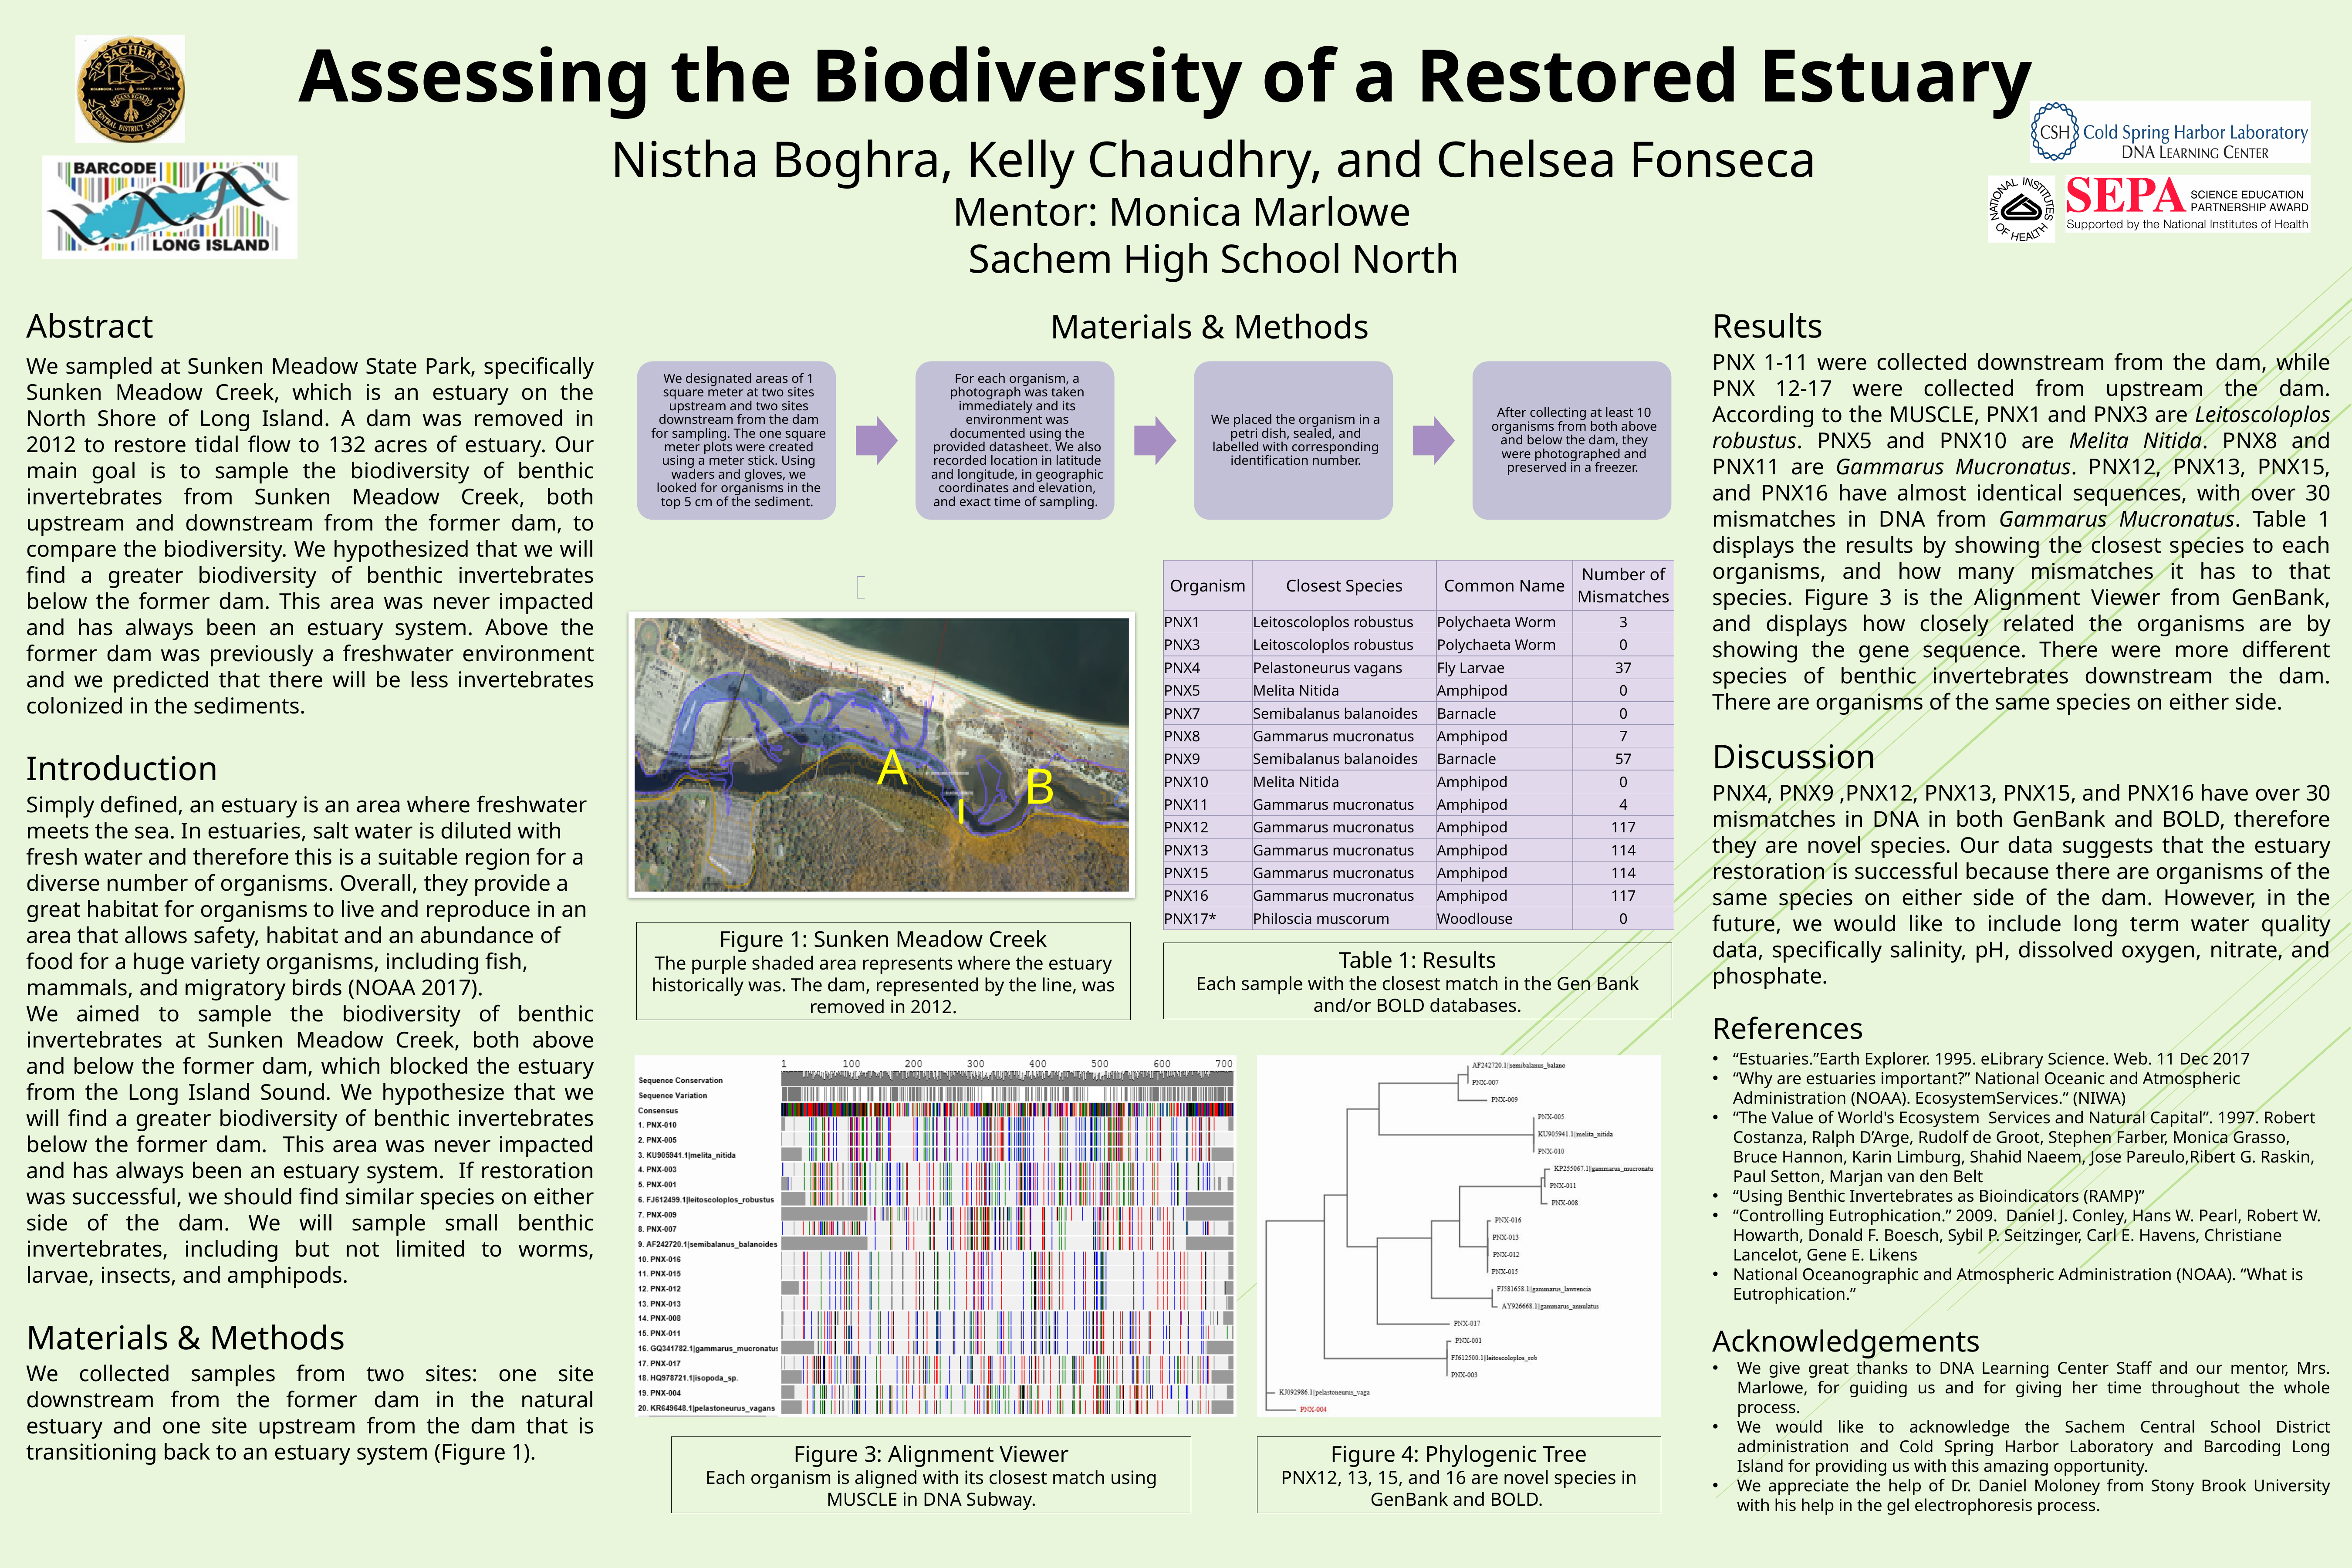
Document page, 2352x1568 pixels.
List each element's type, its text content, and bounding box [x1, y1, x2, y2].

table_cell Leitoscoloplos robustus [1253, 611, 1436, 633]
table_cell Melita Nitida [1253, 679, 1436, 701]
picture [1257, 1055, 1662, 1418]
table_cell PNX13 [1164, 839, 1252, 861]
table_cell Amphipod [1437, 885, 1572, 907]
table_cell Amphipod [1437, 862, 1572, 884]
picture [2065, 175, 2311, 233]
table_cell Polychaeta Worm [1437, 633, 1572, 656]
table_cell PNX9 [1164, 747, 1252, 770]
picture [41, 155, 298, 259]
table_cell Amphipod [1437, 816, 1572, 838]
table_cell Gammarus mucronatus [1253, 839, 1436, 861]
table_cell Barnacle [1437, 747, 1572, 770]
table_cell PNX5 [1164, 679, 1252, 701]
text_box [635, 618, 1129, 892]
picture [635, 1055, 1237, 1418]
table_cell 0 [1573, 770, 1674, 793]
table_cell PNX1 [1164, 611, 1252, 633]
text_box Results PNX 1-11 were collected downstream from the dam, while PNX 12-17 were collected from upstream the dam. According to the MUSCLE, PNX1 and PNX3 are Leitoscoloplos robustus. PNX5 and PNX10 are Melita Nitida. PNX8 and PNX11 are Gammarus Mucronatus. PNX12, PNX13, PNX15, and PNX16 have almost identical sequences, with over 30 mismatches in DNA from Gammarus Mucronatus. Table 1 displays the results by showing the closest species to each organisms, and how many mismatches it has to that species. Figure 3 is the Alignment Viewer from GenBank, and displays how closely related the organisms are by showing the gene sequence. There were more different species of benthic invertebrates downstream the dam. There are organisms of the same species on either side. Discussion PNX4, PNX9 ,PNX12, PNX13, PNX15, and PNX16 have over 30 mismatches in DNA in both GenBank and BOLD, therefore they are novel species. Our data suggests that the estuary restoration is successful because there are organisms of the same species on either side of the dam. However, in the future, we would like to include long term water quality data, specifically salinity, pH, dissolved oxygen, nitrate, and phosphate. References “Estuaries.”​Earth Explorer. 1995. ​eLibrary Science. Web. 11 Dec 2017 “Why are estuaries important?” National Oceanic and Atmospheric Administration (NOAA). EcosystemServices.” (NIWA) “The Value of World's Ecosystem Services and Natural Capital”. 1997. Robert Costanza, Ralph D’Arge, Rudolf de Groot, Stephen Farber, Monica Grasso, Bruce Hannon, Karin Limburg, Shahid Naeem, Jose Pareulo,Ribert G. Raskin, Paul Setton, Marjan van den Belt “Using Benthic Invertebrates as Bioindicators (RAMP)” “Controlling Eutrophication.” 2009. Daniel J. Conley, Hans W. Pearl, Robert W. Howarth, Donald F. Boesch, Sybil P. Seitzinger, Carl E. Havens, Christiane Lancelot, Gene E. Likens National Oceanographic and Atmospheric Administration (NOAA). “What is Eutrophication.” Acknowledgements We give great thanks to DNA Learning Center Staff and our mentor, Mrs. Marlowe, for guiding us and for giving her time throughout the whole process. We would like to acknowledge the Sachem Central School District administration and Cold Spring Harbor Laboratory and Barcoding Long Island for providing us with this amazing opportunity. We appreciate the help of Dr. Daniel Moloney from Stony Brook University with his help in the gel electrophoresis process. [1708, 303, 2336, 1517]
text_box Figure 4: Phylogenic Tree PNX12, 13, 15, and 16 are novel species in GenBank and BOLD. [1257, 1436, 1661, 1513]
table_cell PNX4 [1164, 656, 1252, 679]
table_header Organism [1164, 561, 1252, 610]
table_cell Gammarus mucronatus [1253, 885, 1436, 907]
table_cell Amphipod [1437, 839, 1572, 861]
table_cell 114 [1573, 862, 1674, 884]
table_cell Leitoscoloplos robustus [1253, 633, 1436, 656]
table_cell Gammarus mucronatus [1253, 793, 1436, 815]
table_cell 117 [1573, 885, 1674, 907]
text_box Materials & Methods [1044, 303, 1385, 350]
table_cell Pelastoneurus vagans [1253, 656, 1436, 679]
table_cell 57 [1573, 747, 1674, 770]
table_cell Semibalanus balanoides [1253, 747, 1436, 770]
table_cell Fly Larvae [1437, 656, 1572, 679]
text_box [636, 350, 1672, 531]
table_cell Philoscia muscorum [1253, 907, 1436, 929]
table_cell 0 [1573, 633, 1674, 656]
table_header Number of Mismatches [1573, 561, 1674, 610]
picture [1988, 176, 2055, 243]
table_header Closest Species [1253, 561, 1436, 610]
table_cell Polychaeta Worm [1437, 611, 1572, 633]
table_cell Melita Nitida [1253, 770, 1436, 793]
table_cell Gammarus mucronatus [1253, 725, 1436, 747]
picture [2030, 100, 2311, 163]
table_header Common Name [1437, 561, 1572, 610]
table_cell 117 [1573, 816, 1674, 838]
table_cell Amphipod [1437, 679, 1572, 701]
table_cell Gammarus mucronatus [1253, 816, 1436, 838]
table_cell PNX17* [1164, 907, 1252, 929]
table_cell PNX15 [1164, 862, 1252, 884]
table_cell 7 [1573, 725, 1674, 747]
table_cell Gammarus mucronatus [1253, 862, 1436, 884]
table_cell Amphipod [1437, 725, 1572, 747]
table_cell 114 [1573, 839, 1674, 861]
table_cell PNX11 [1164, 793, 1252, 815]
table_cell 0 [1573, 907, 1674, 929]
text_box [857, 576, 865, 598]
table_cell 37 [1573, 656, 1674, 679]
table_cell 4 [1573, 793, 1674, 815]
table_cell PNX16 [1164, 885, 1252, 907]
table_cell 0 [1573, 679, 1674, 701]
table_cell Amphipod [1437, 793, 1572, 815]
picture [75, 35, 185, 143]
text_box Table 1: Results Each sample with the closest match in the Gen Bank and/or BOLD databases. [1163, 943, 1672, 1019]
table_cell PNX12 [1164, 816, 1252, 838]
table_cell 3 [1573, 611, 1674, 633]
text_box Figure 1: Sunken Meadow Creek The purple shaded area represents where the estuary historically was. The dam, represented by the line, was removed in 2012. [636, 922, 1131, 1020]
table_cell 0 [1573, 702, 1674, 724]
text_box Abstract We sampled at Sunken Meadow State Park, specifically Sunken Meadow Creek, which is an estuary on the North Shore of Long Island. A dam was removed in 2012 to restore tidal flow to 132 acres of estuary. Our main goal is to sample the biodiversity of benthic invertebrates from Sunken Meadow Creek, both upstream and downstream from the former dam, to compare the biodiversity. We hypothesized that we will find a greater biodiversity of benthic invertebrates below the former dam. This area was never impacted and has always been an estuary system. Above the former dam was previously a freshwater environment and we predicted that there will be less invertebrates colonized in the sediments. Introduction Simply defined, an estuary is an area where freshwater meets the sea. In estuaries, salt water is diluted with fresh water and therefore this is a suitable region for a diverse number of organisms. Overall, they provide a great habitat for organisms to live and reproduce in an area that allows safety, habitat and an abundance of food for a huge variety organisms, including fish, mammals, and migratory birds (NOAA 2017). We aimed to sample the biodiversity of benthic invertebrates at Sunken Meadow Creek, both above and below the former dam, which blocked the estuary from the Long Island Sound. We hypothesize that we will find a greater biodiversity of benthic invertebrates below the former dam. This area was never impacted and has always been an estuary system. If restoration was successful, we should find similar species on either side of the dam. We will sample small benthic invertebrates, including but not limited to worms, larvae, insects, and amphipods. Materials & Methods We collected samples from two sites: one site downstream from the former dam in the natural estuary and one site upstream from the dam that is transitioning back to an estuary system (Figure 1). [21, 303, 599, 1467]
text_box Figure 3: Alignment Viewer Each organism is aligned with its closest match using MUSCLE in DNA Subway. [671, 1436, 1191, 1513]
text_box Nistha Boghra, Kelly Chaudhry, and Chelsea Fonseca Mentor: Monica Marlowe Sachem High School North [570, 125, 1859, 284]
table_cell PNX8 [1164, 725, 1252, 747]
table_cell PNX7 [1164, 702, 1252, 724]
table_cell PNX10 [1164, 770, 1252, 793]
table_cell Woodlouse [1437, 907, 1572, 929]
table_cell Barnacle [1437, 702, 1572, 724]
table_cell PNX3 [1164, 633, 1252, 656]
table_cell Amphipod [1437, 770, 1572, 793]
table_cell Semibalanus balanoides [1253, 702, 1436, 724]
text_box Assessing the Biodiversity of a Restored Estuary [21, 26, 2311, 119]
